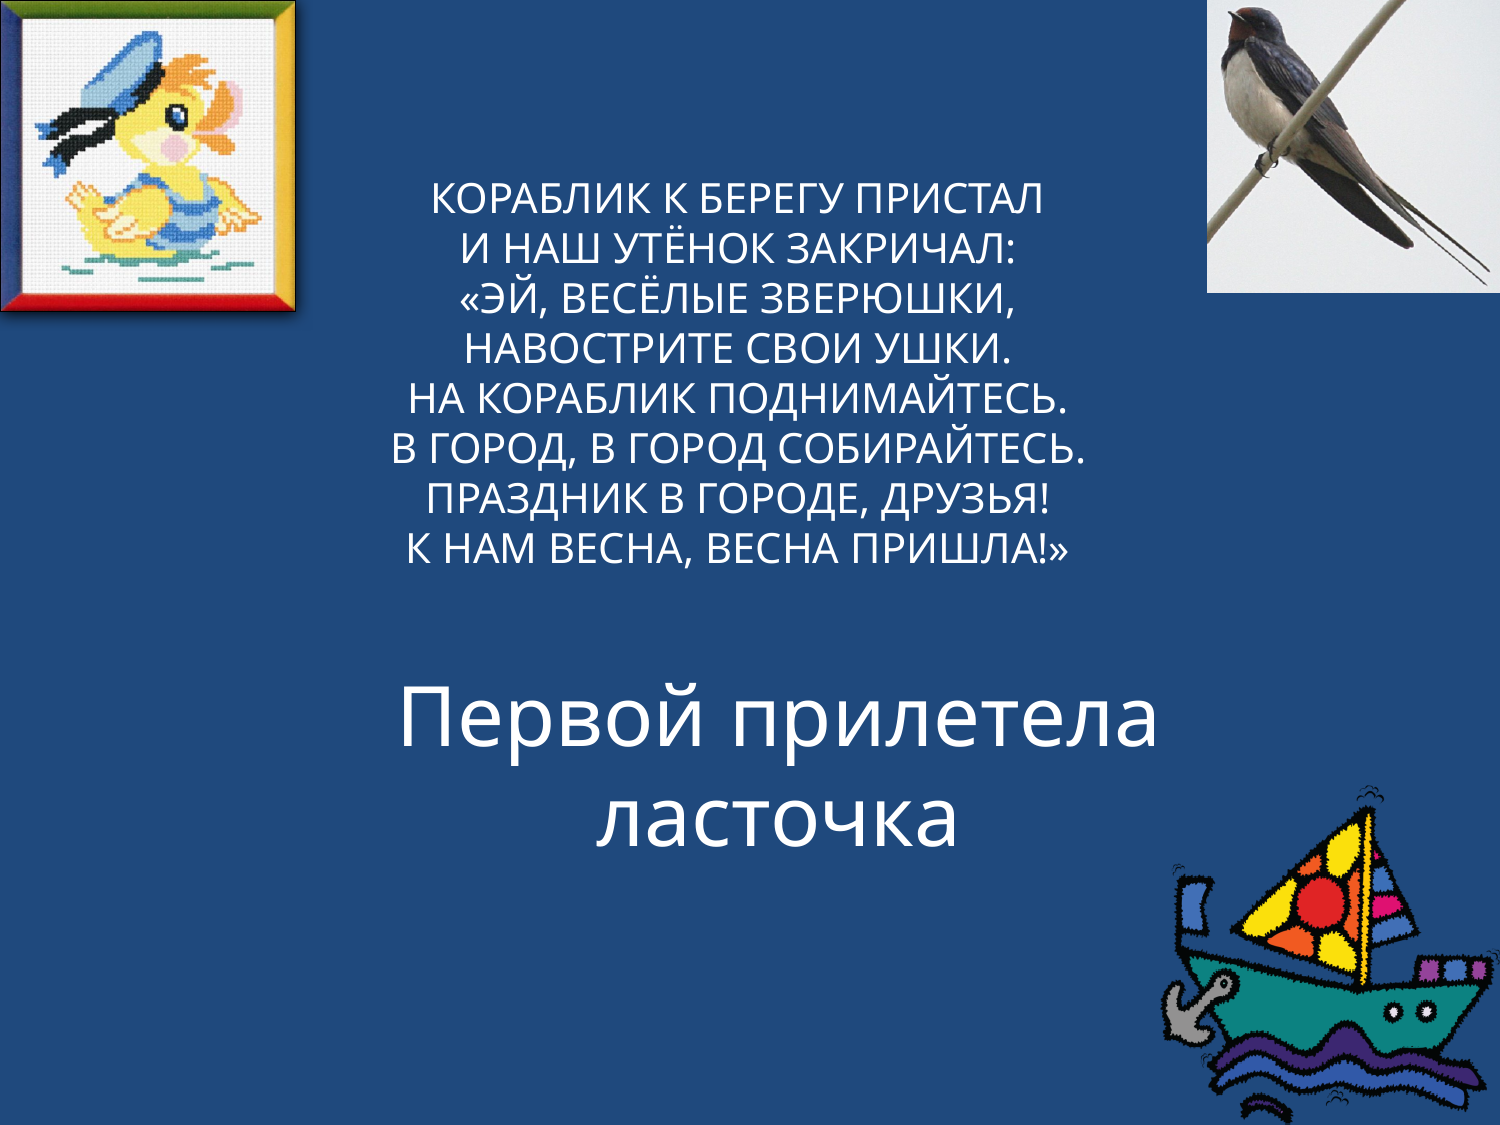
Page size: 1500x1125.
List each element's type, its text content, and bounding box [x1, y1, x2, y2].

picture [1159, 784, 1500, 1125]
text_box Первой прилетела ласточка [246, 656, 1313, 871]
picture [1206, 0, 1500, 294]
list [0, 0, 297, 312]
text_box КОРАБЛИК К БЕРЕГУ ПРИСТАЛ И НАШ УТЁНОК ЗАКРИЧАЛ: «ЭЙ, ВЕСЁЛЫЕ ЗВЕРЮШКИ, НАВОСТРИТЕ СВОИ УШКИ. НА КОРАБЛИК ПОДНИМАЙТЕСЬ. В ГОРОД, В ГОРОД СОБИРАЙТЕСЬ. ПРАЗДНИК В ГОРОДЕ, ДРУЗЬЯ! К НАМ ВЕСНА, ВЕСНА ПРИШЛА!» [339, 163, 1137, 579]
